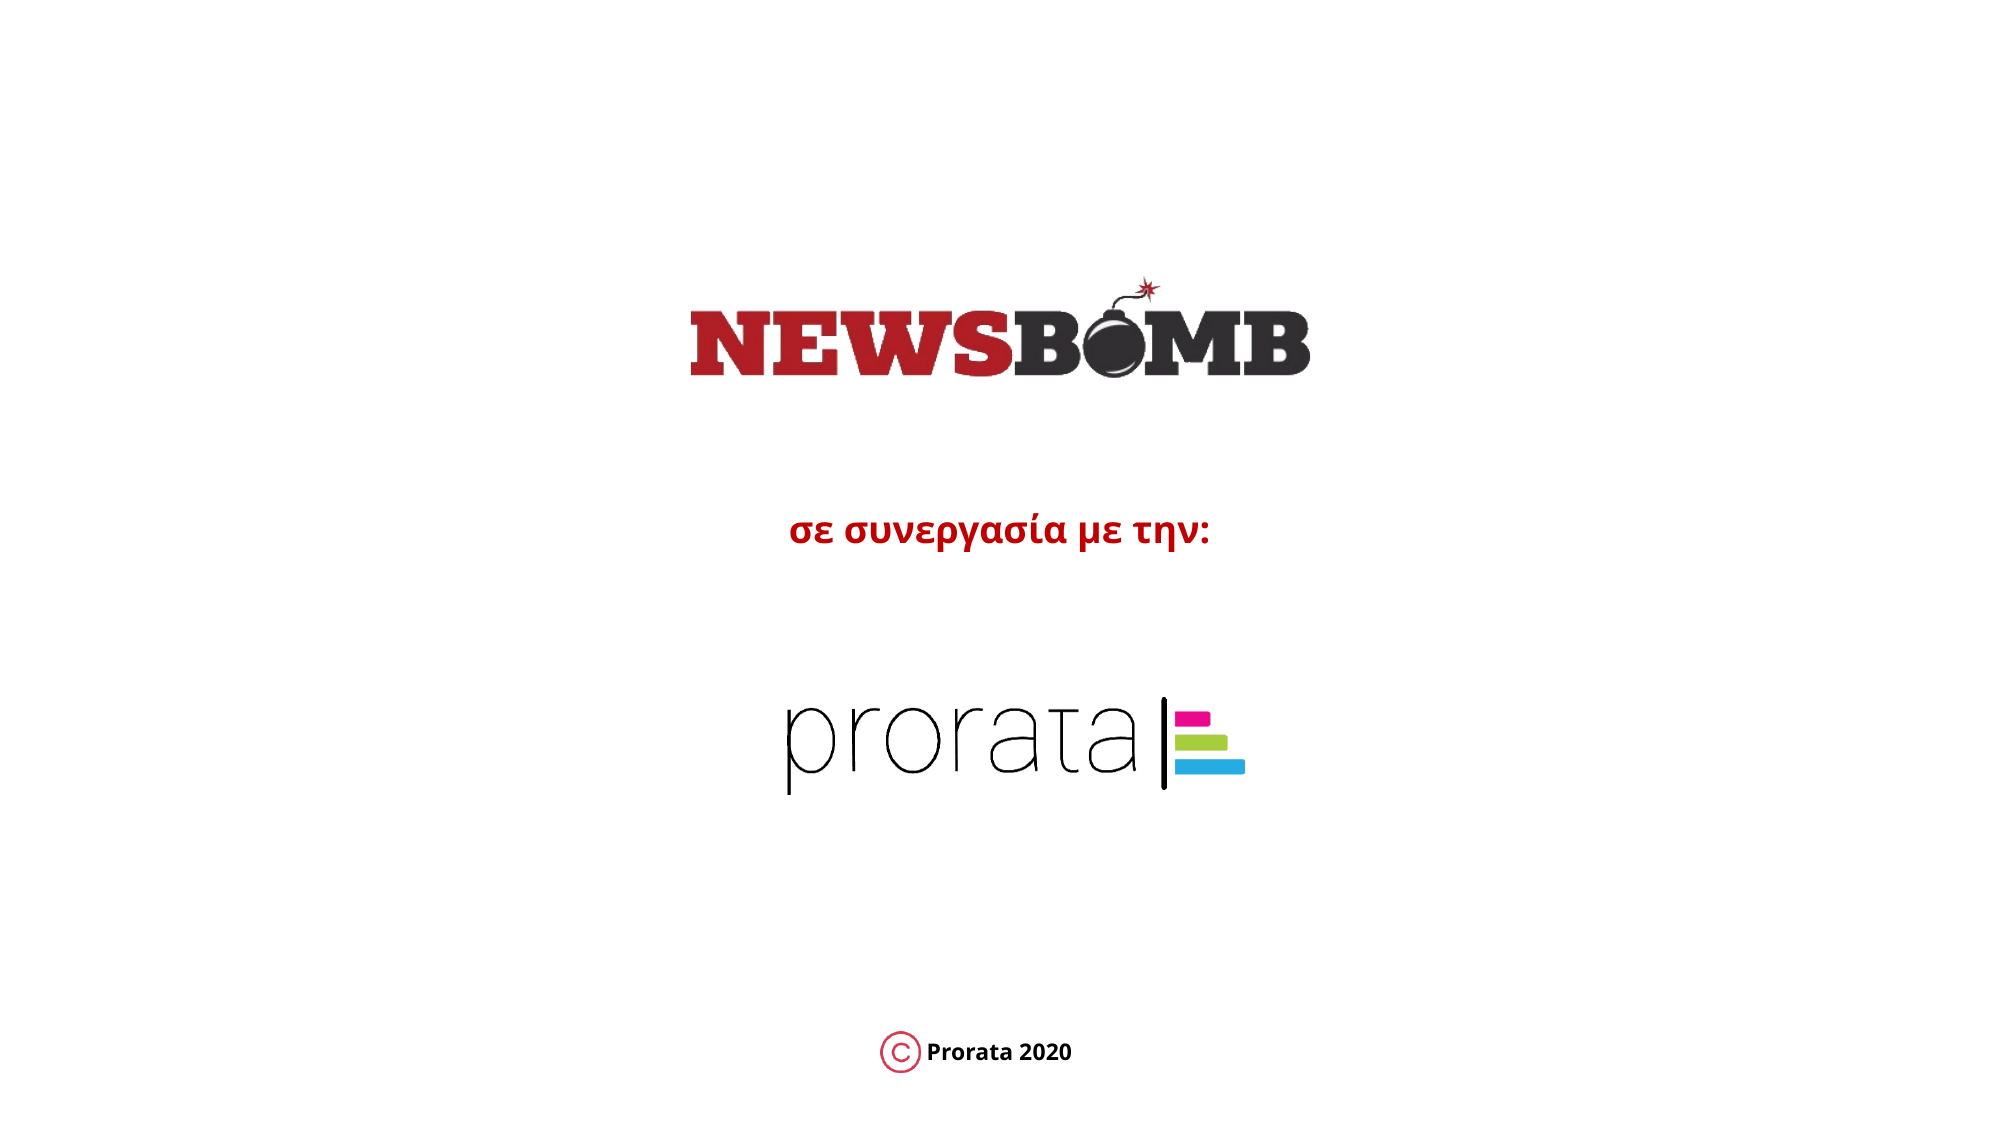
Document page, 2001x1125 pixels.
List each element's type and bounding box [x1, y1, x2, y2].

text_box [879, 1030, 1120, 1074]
picture [632, 81, 1368, 572]
text_box [708, 498, 1292, 795]
